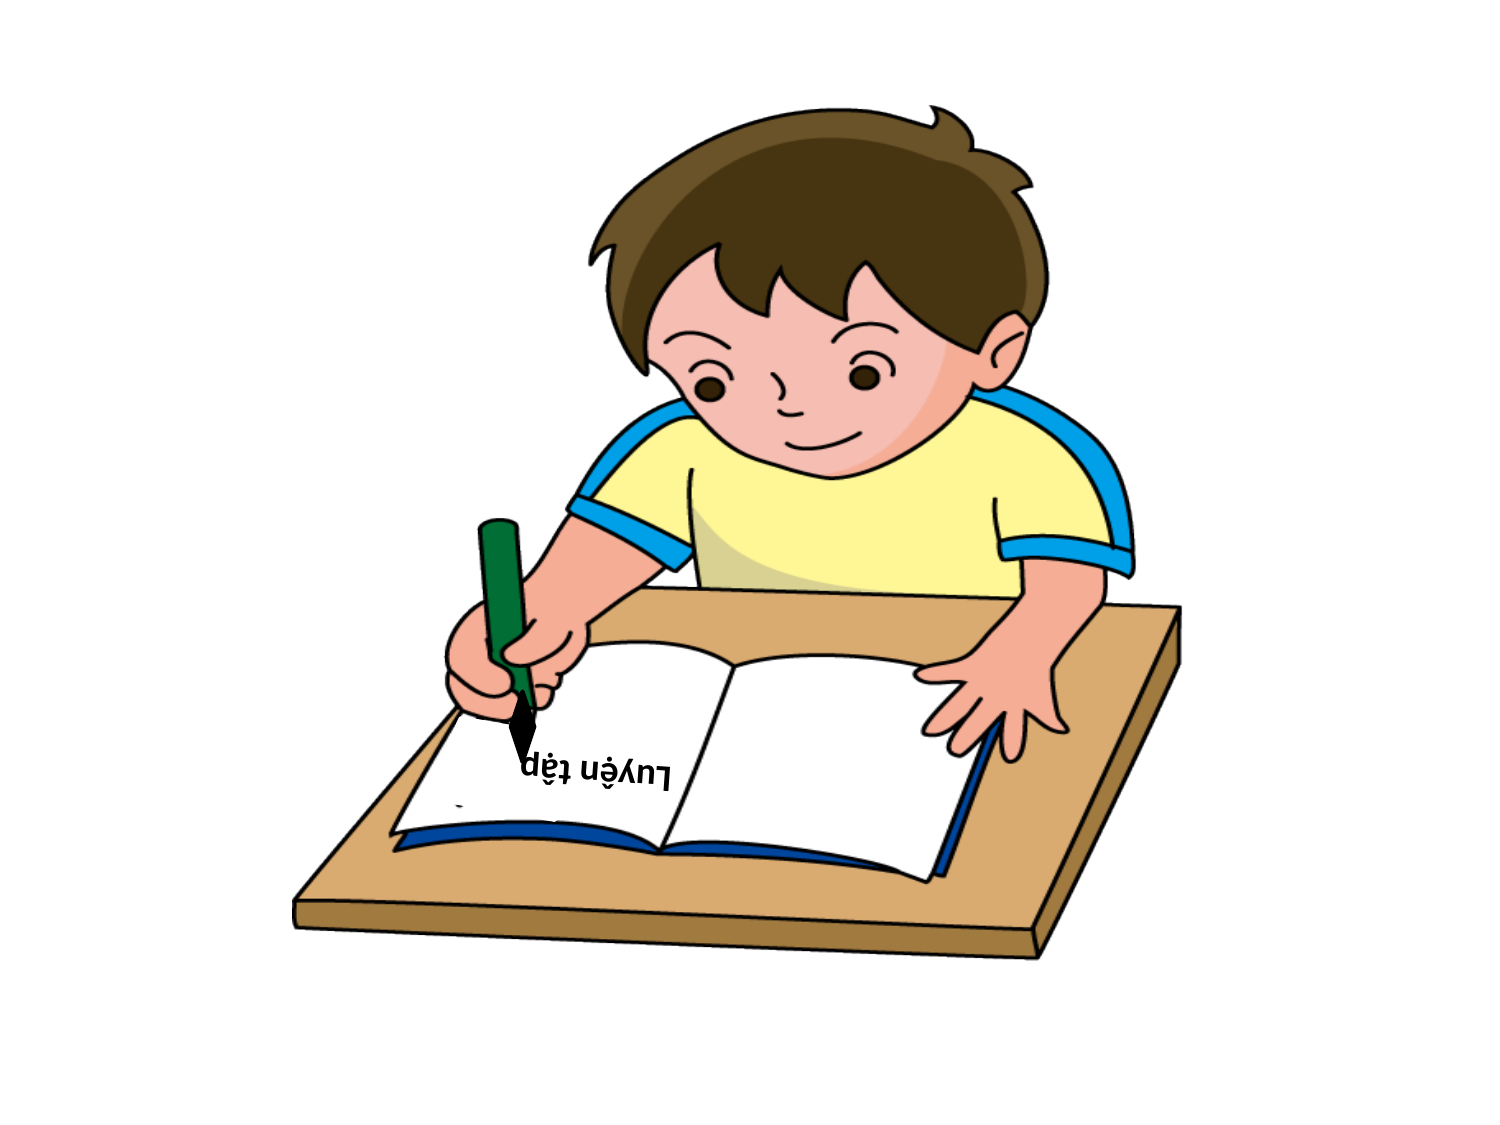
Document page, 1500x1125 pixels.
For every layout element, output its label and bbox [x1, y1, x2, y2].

text_box [292, 105, 1184, 962]
